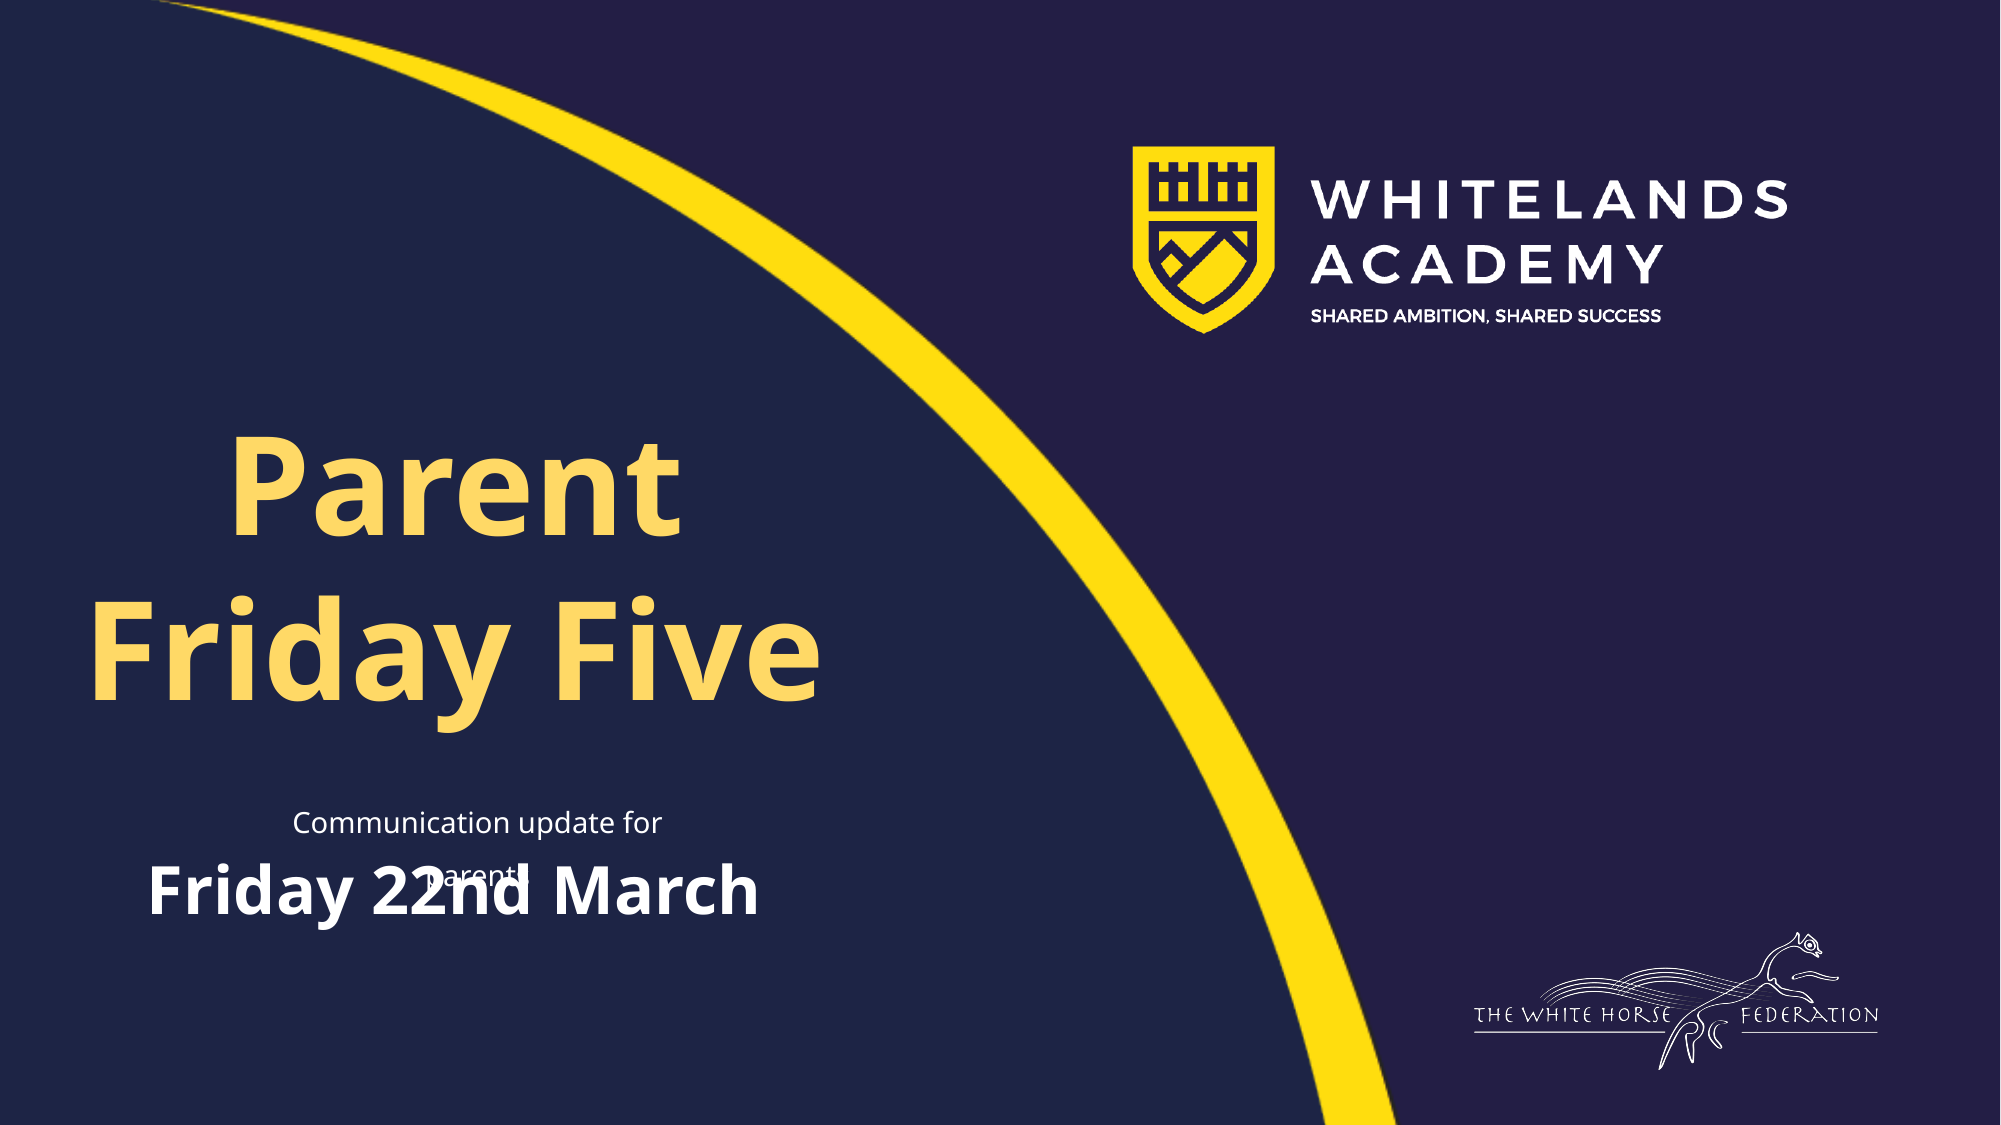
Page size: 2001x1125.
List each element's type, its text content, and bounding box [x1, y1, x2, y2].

text_box Parent Friday Five Friday 22nd March [53, 390, 150, 936]
picture [150, 0, 2001, 1125]
